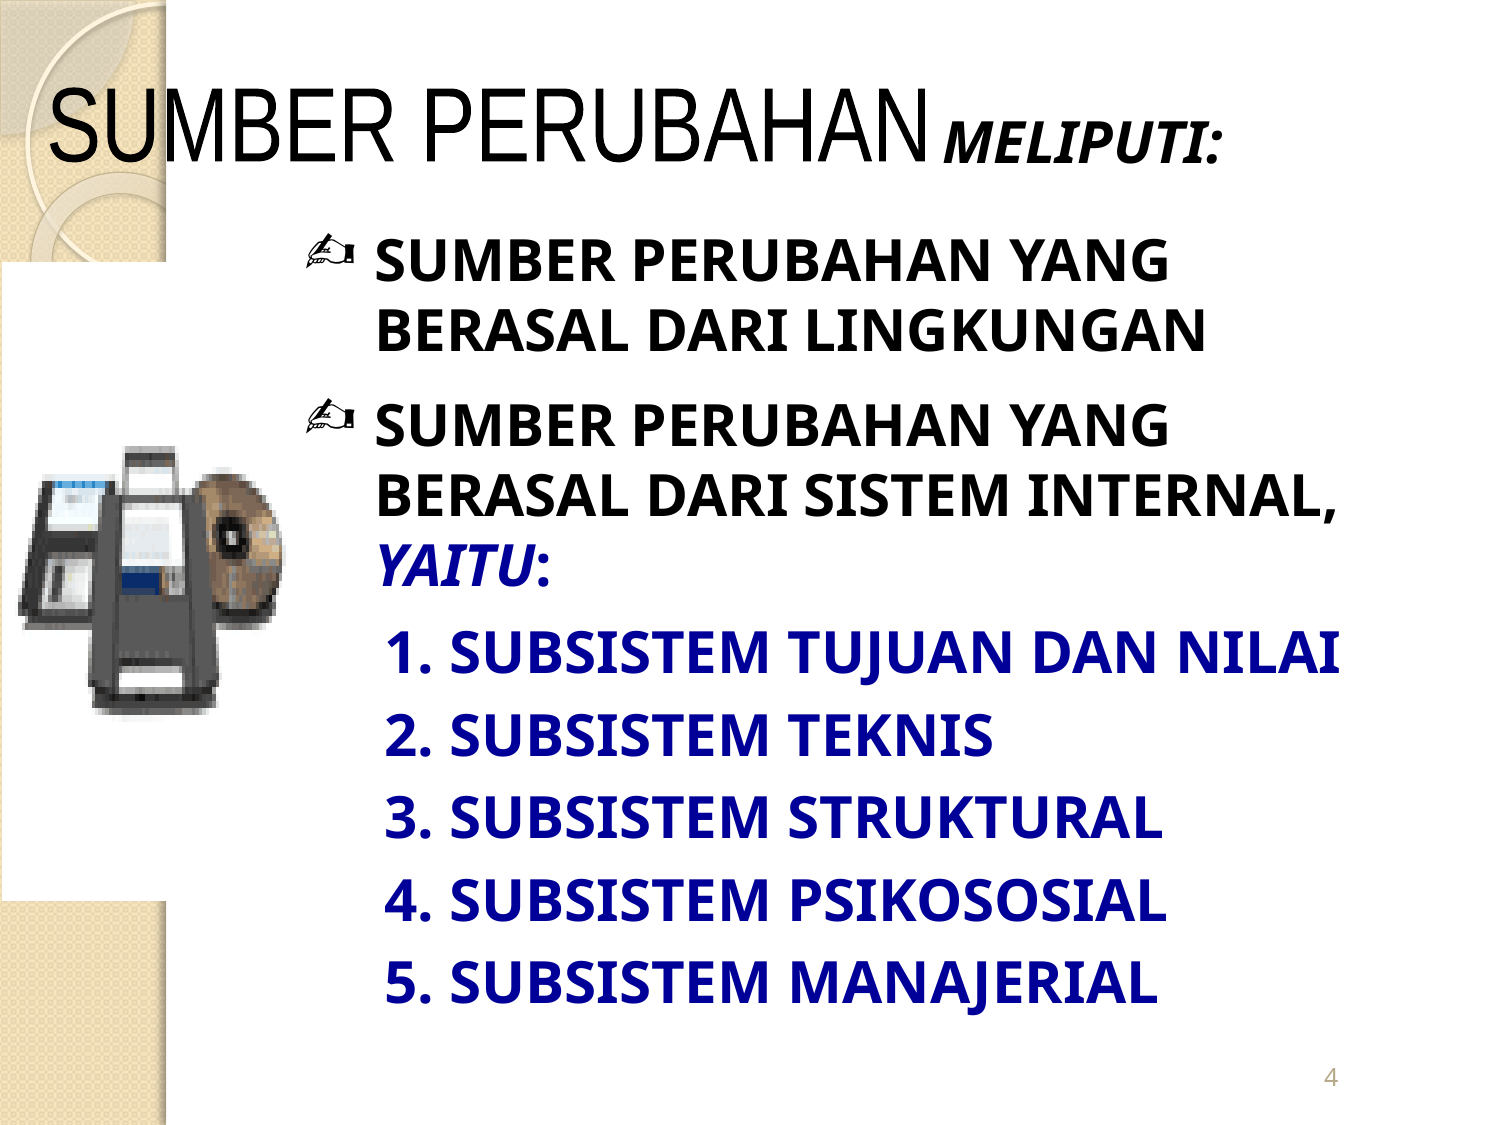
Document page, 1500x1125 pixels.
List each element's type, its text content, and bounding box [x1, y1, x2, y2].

text_box MELIPUTI: [927, 97, 1239, 183]
text_box SUBSISTEM TUJUAN DAN NILAI SUBSISTEM TEKNIS SUBSISTEM STRUKTURAL SUBSISTEM PSIKOSOSIAL SUBSISTEM MANAJERIAL [369, 608, 1413, 1023]
slide_number 4 [1237, 1024, 1425, 1103]
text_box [2, 262, 303, 901]
text_box SUMBER PERUBAHAN YANG BERASAL DARI LINGKUNGAN SUMBER PERUBAHAN YANG BERASAL DARI SISTEM INTERNAL, YAITU: [287, 215, 1438, 605]
